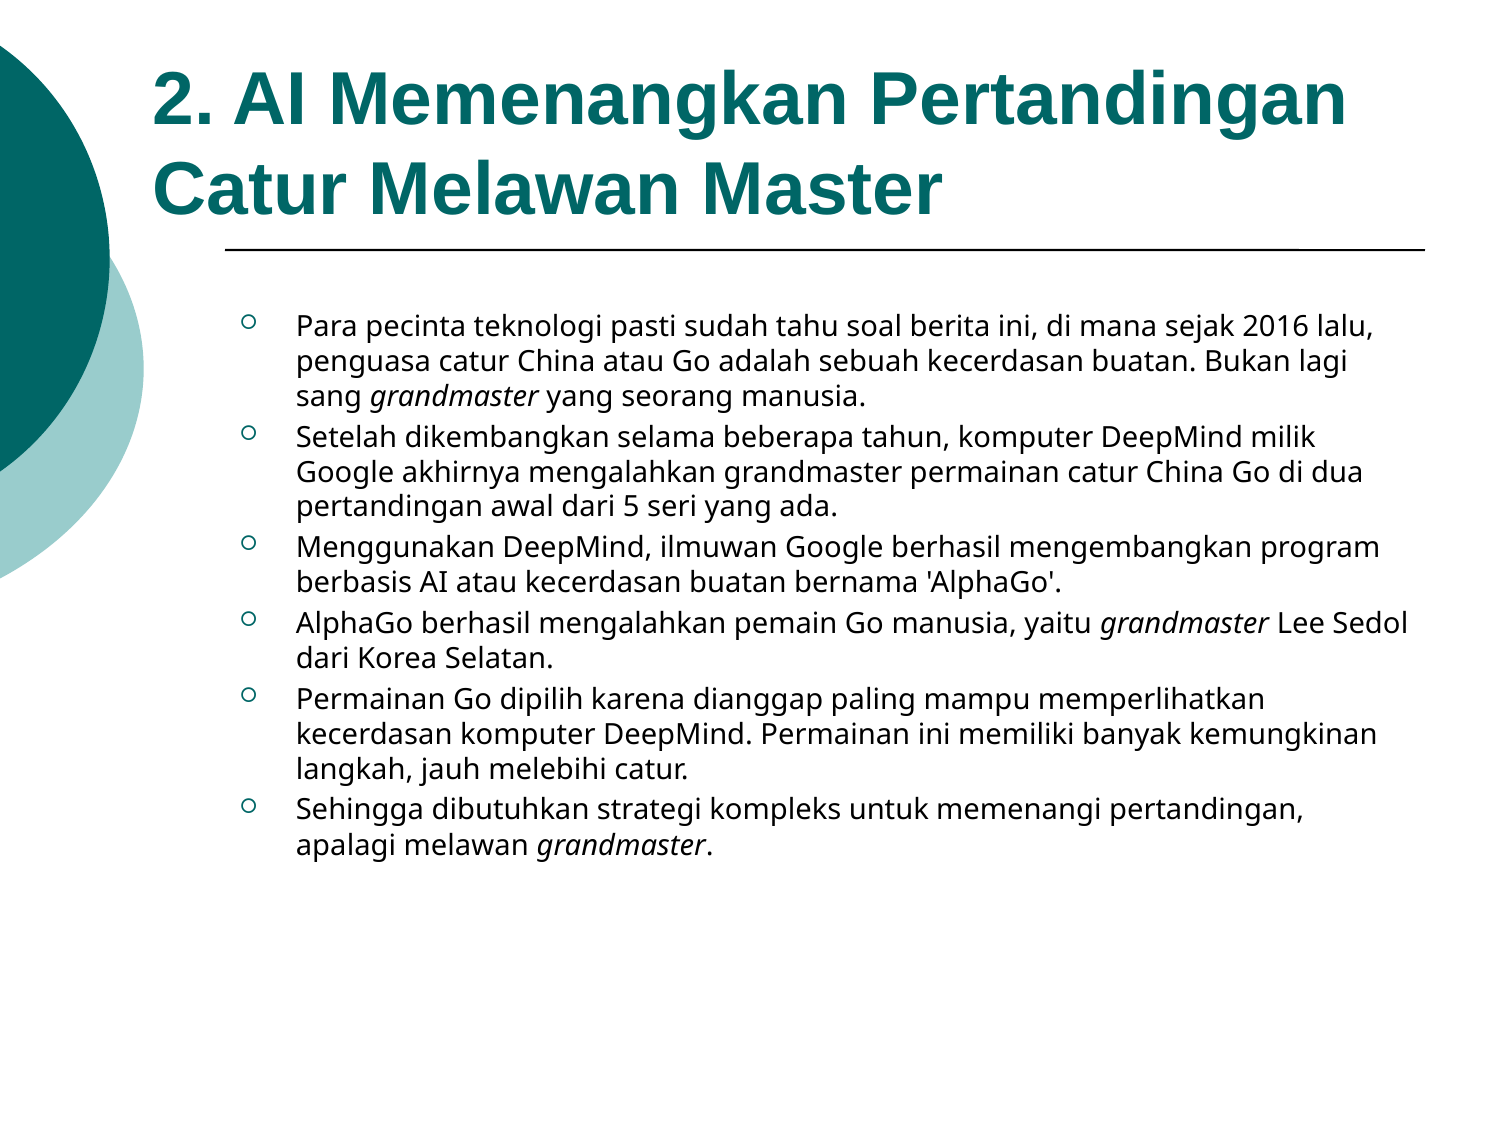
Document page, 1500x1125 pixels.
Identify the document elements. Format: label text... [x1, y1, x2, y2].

list Para pecinta teknologi pasti sudah tahu soal berita ini, di mana sejak 2016 lalu, penguasa catur China atau Go adalah sebuah kecerdasan buatan. Bukan lagi sang grandmaster yang seorang manusia. Setelah dikembangkan selama beberapa tahun, komputer DeepMind milik Google akhirnya mengalahkan grandmaster permainan catur China Go di dua pertandingan awal dari 5 seri yang ada. Menggunakan DeepMind, ilmuwan Google berhasil mengembangkan program berbasis AI atau kecerdasan buatan bernama 'AlphaGo'. AlphaGo berhasil mengalahkan pemain Go manusia, yaitu grandmaster Lee Sedol dari Korea Selatan. Permainan Go dipilih karena dianggap paling mampu memperlihatkan kecerdasan komputer DeepMind. Permainan ini memiliki banyak kemungkinan langkah, jauh melebihi catur. Sehingga dibutuhkan strategi kompleks untuk memenangi pertandingan, apalagi melawan grandmaster. [224, 299, 1425, 975]
title 2. AI Memenangkan Pertandingan Catur Melawan Master [137, 49, 1425, 238]
